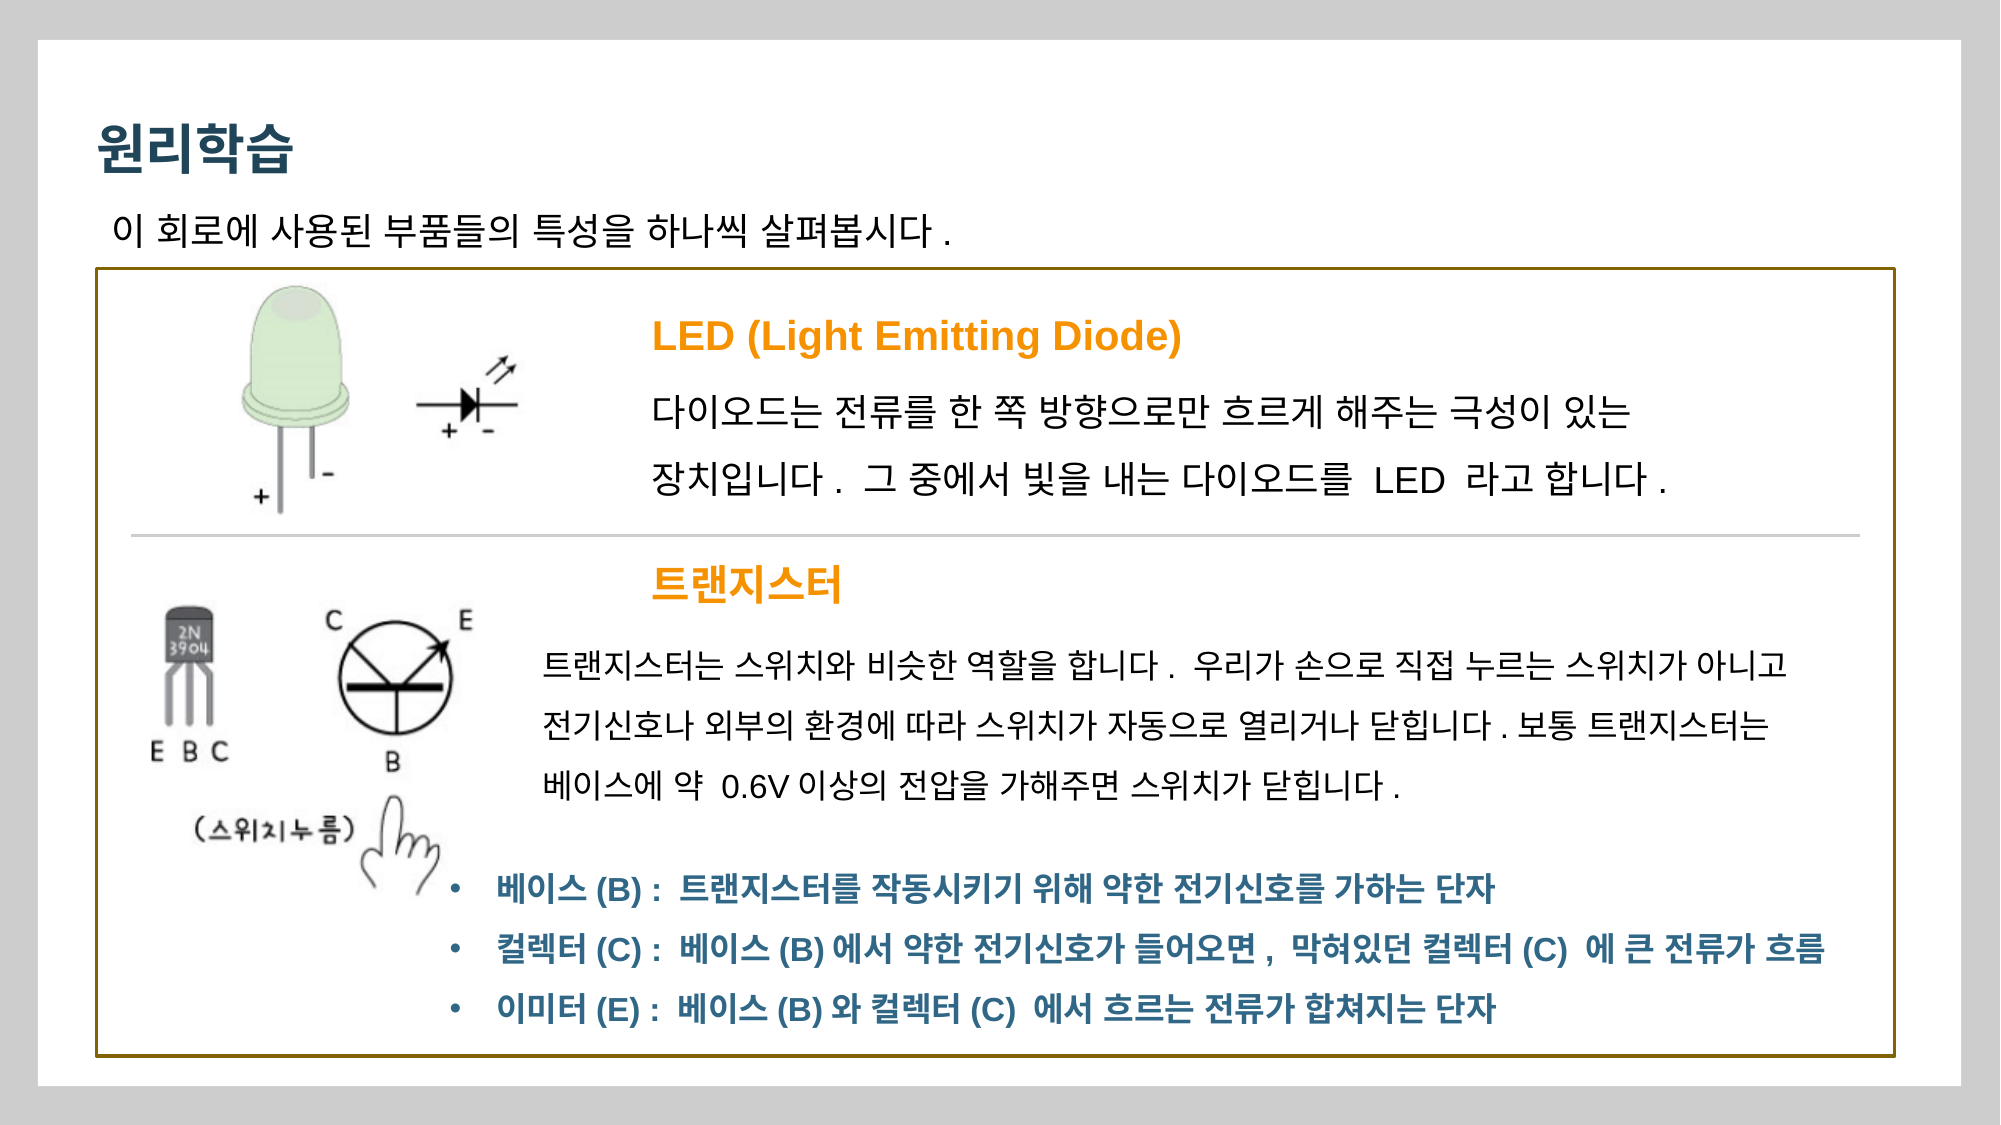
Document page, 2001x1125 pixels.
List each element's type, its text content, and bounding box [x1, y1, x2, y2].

text_box 이 회로에 사용된 부품들의 특성을 하나씩 살펴봅시다. [96, 200, 1957, 261]
text_box 트랜지스터는 스위치와 비슷한 역할을 합니다. 우리가 손으로 직접 누르는 스위치가 아니고 전기신호나 외부의 환경에 따라 스위치가 자동으로 열리거나 닫힙니다.보통 트랜지스터는 베이스에 약 0.6V이상의 전압을 가해주면 스위치가 닫힙니다. [527, 618, 1818, 813]
text_box 트랜지스터 [637, 551, 1833, 617]
picture [227, 278, 539, 526]
text_box 다이오드는 전류를 한 쪽 방향으로만 흐르게 해주는 극성이 있는 장치입니다. 그 중에서 빛을 내는 다이오드를 LED 라고 합니다. [637, 358, 1833, 509]
picture [140, 584, 503, 907]
text_box LED (Light Emitting Diode) [637, 300, 1833, 358]
text_box 원리학습 [81, 100, 502, 172]
text_box 베이스(B) : 트랜지스터를 작동시키기 위해 약한 전기신호를 가하는 단자 컬렉터(C) : 베이스(B)에서 약한 전기신호가 들어오면, 막혀있던 컬렉터(C) 에 큰 전류가 흐름 이미터(E) : 베이스(B)와 컬렉터(C) 에서 흐르는 전류가 합쳐지는 단자 [434, 841, 1934, 1036]
text_box [95, 267, 1896, 1058]
